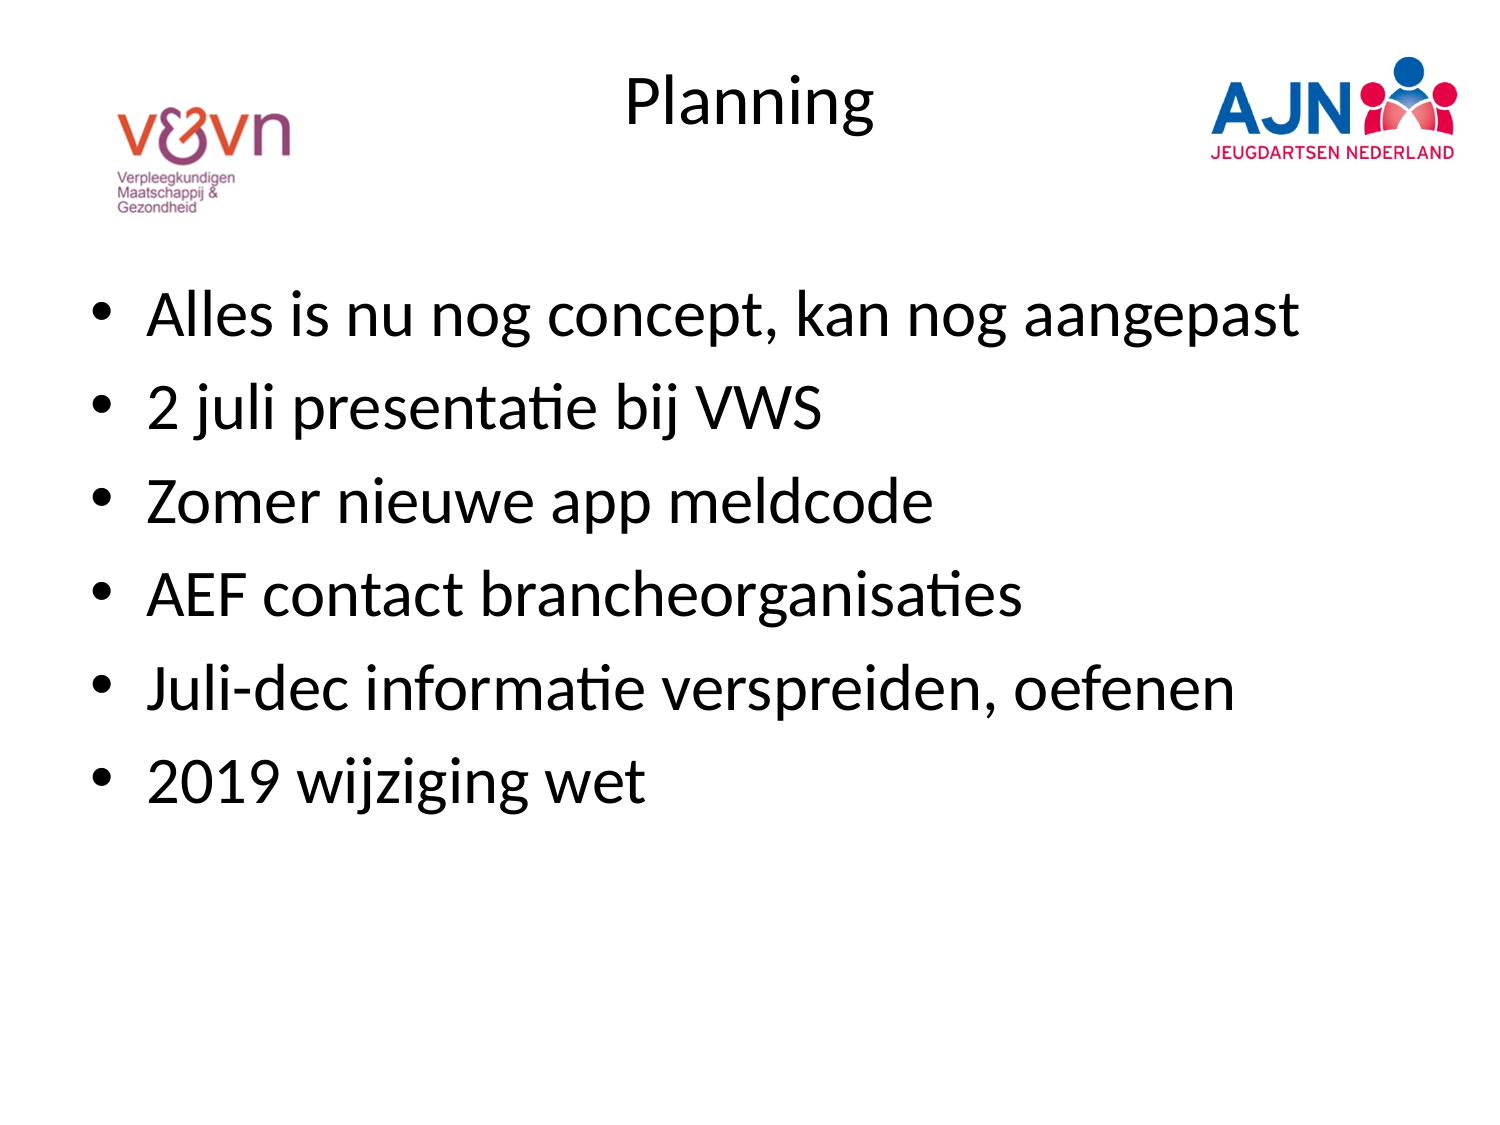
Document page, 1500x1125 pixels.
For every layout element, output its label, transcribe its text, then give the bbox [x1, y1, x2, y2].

picture [76, 66, 331, 237]
picture [1198, 42, 1469, 173]
title Planning [75, 45, 1425, 233]
list Alles is nu nog concept, kan nog aangepast 2 juli presentatie bij VWS Zomer nieuwe app meldcode AEF contact brancheorganisaties Juli-dec informatie verspreiden, oefenen 2019 wijziging wet [75, 262, 1425, 1005]
